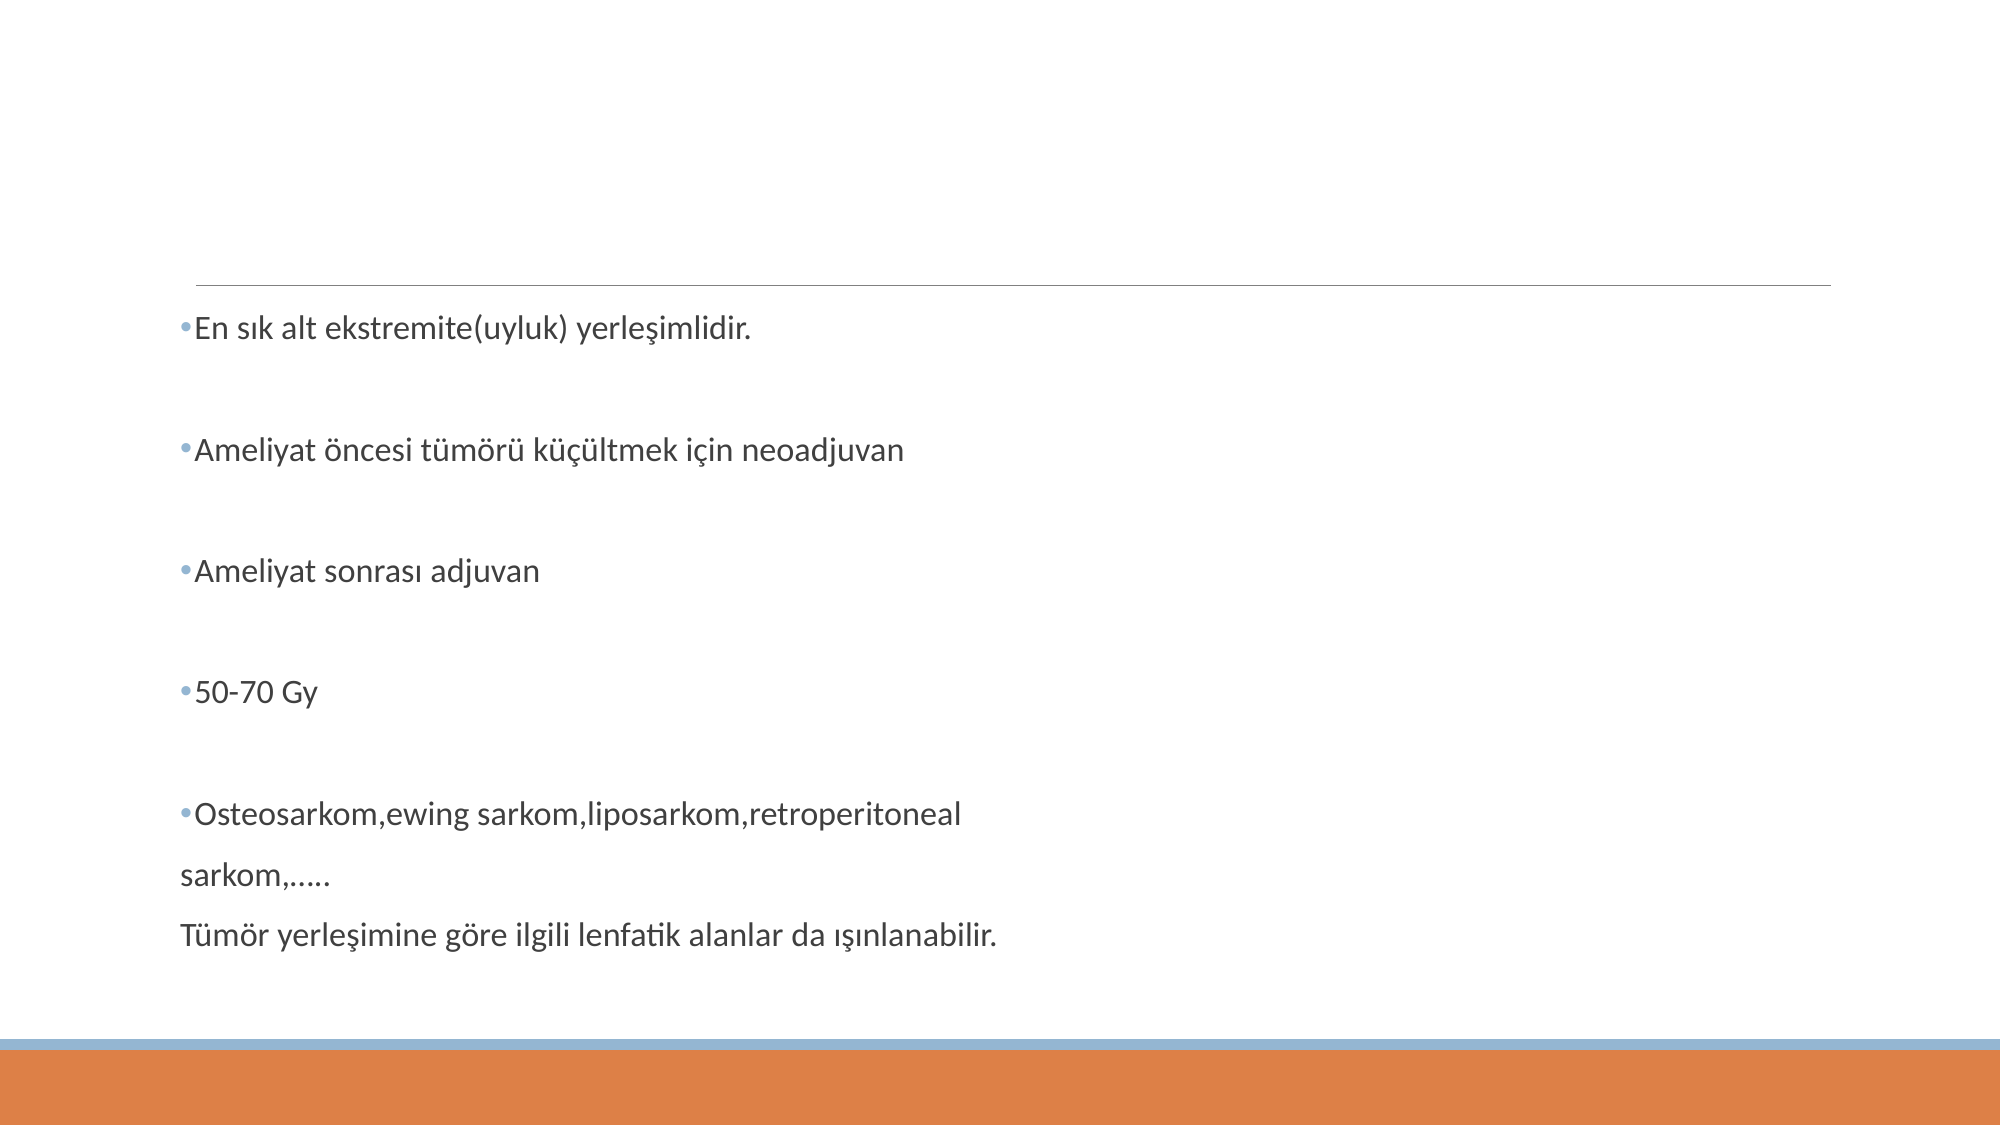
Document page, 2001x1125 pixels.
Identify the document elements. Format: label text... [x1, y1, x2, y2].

list En sık alt ekstremite(uyluk) yerleşimlidir. Ameliyat öncesi tümörü küçültmek için neoadjuvan Ameliyat sonrası adjuvan 50-70 Gy Osteosarkom,ewing sarkom,liposarkom,retroperitoneal sarkom,….. Tümör yerleşimine göre ilgili lenfatik alanlar da ışınlanabilir. [180, 302, 1830, 963]
